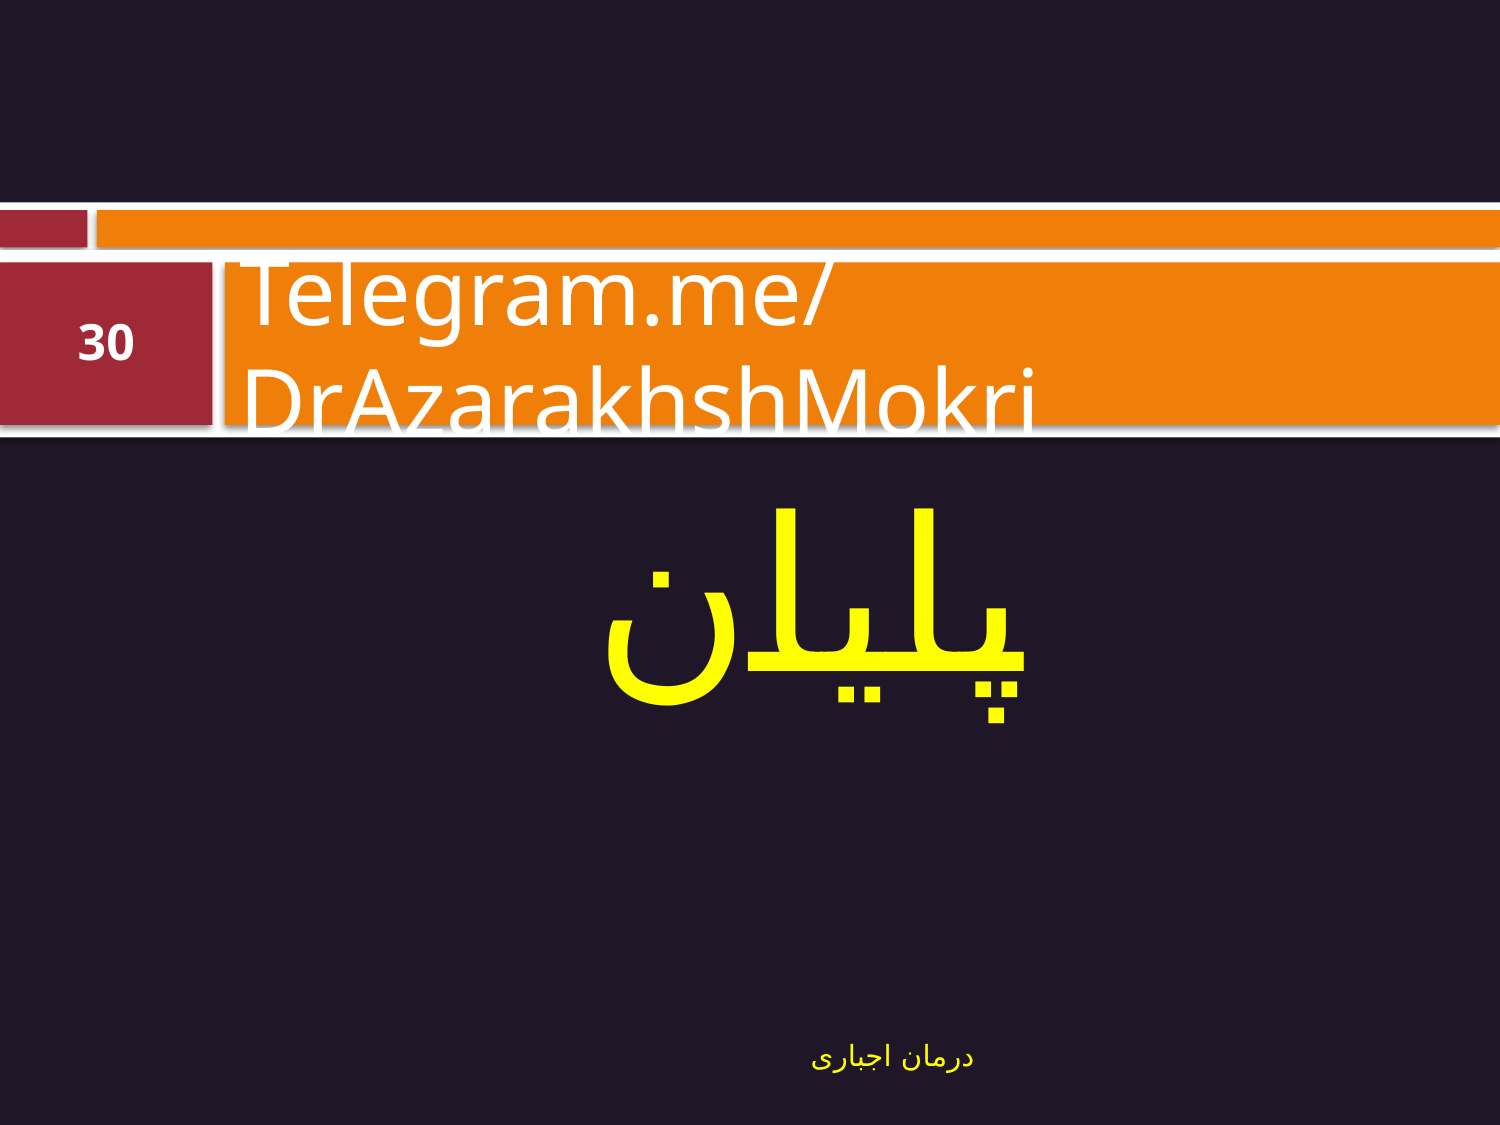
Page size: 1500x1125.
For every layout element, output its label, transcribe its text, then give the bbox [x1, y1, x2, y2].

title Telegram.me/DrAzarakhshMokri [225, 262, 1475, 425]
slide_number 30 [0, 287, 213, 403]
list پایان [225, 450, 1394, 725]
footer درمان اجباری [99, 1024, 990, 1085]
